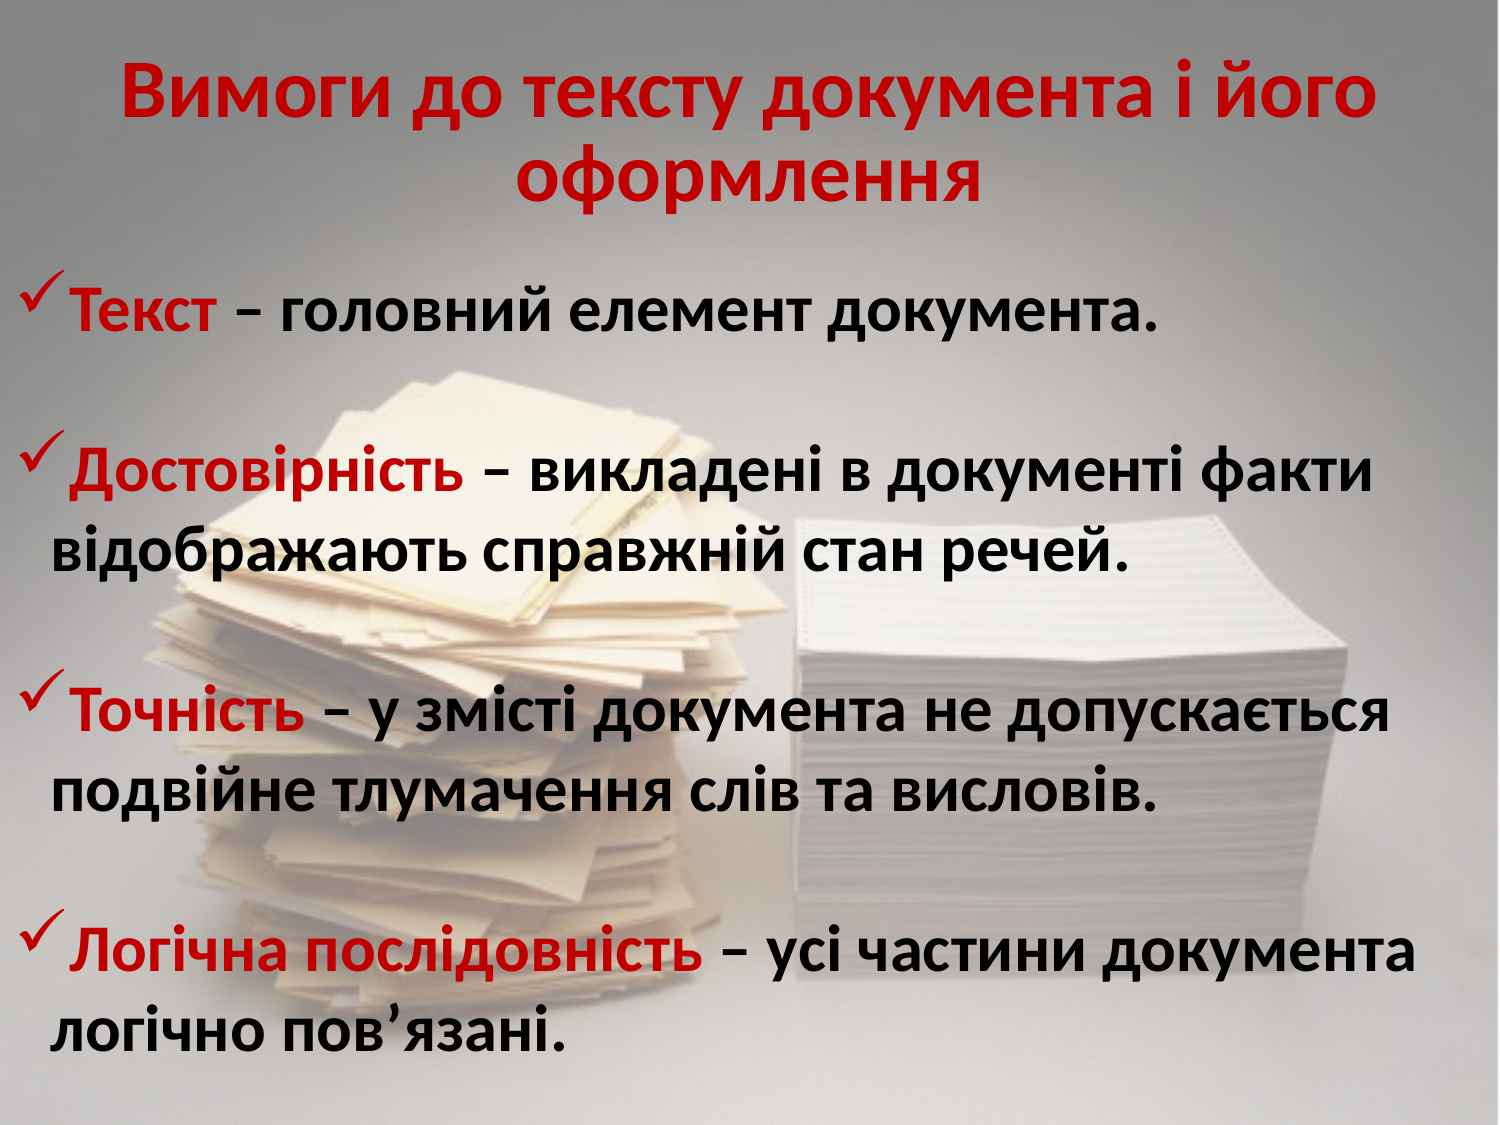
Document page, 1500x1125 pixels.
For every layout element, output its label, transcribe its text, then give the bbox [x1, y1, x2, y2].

text_box Текст – головний елемент документа. Достовірність – викладені в документі факти відображають справжній стан речей. Точність – у змісті документа не допускається подвійне тлумачення слів та висловів. Логічна послідовність – усі частини документа логічно пов’язані. [0, 257, 1500, 1073]
title Вимоги до тексту документа і його оформлення [74, 44, 1426, 233]
